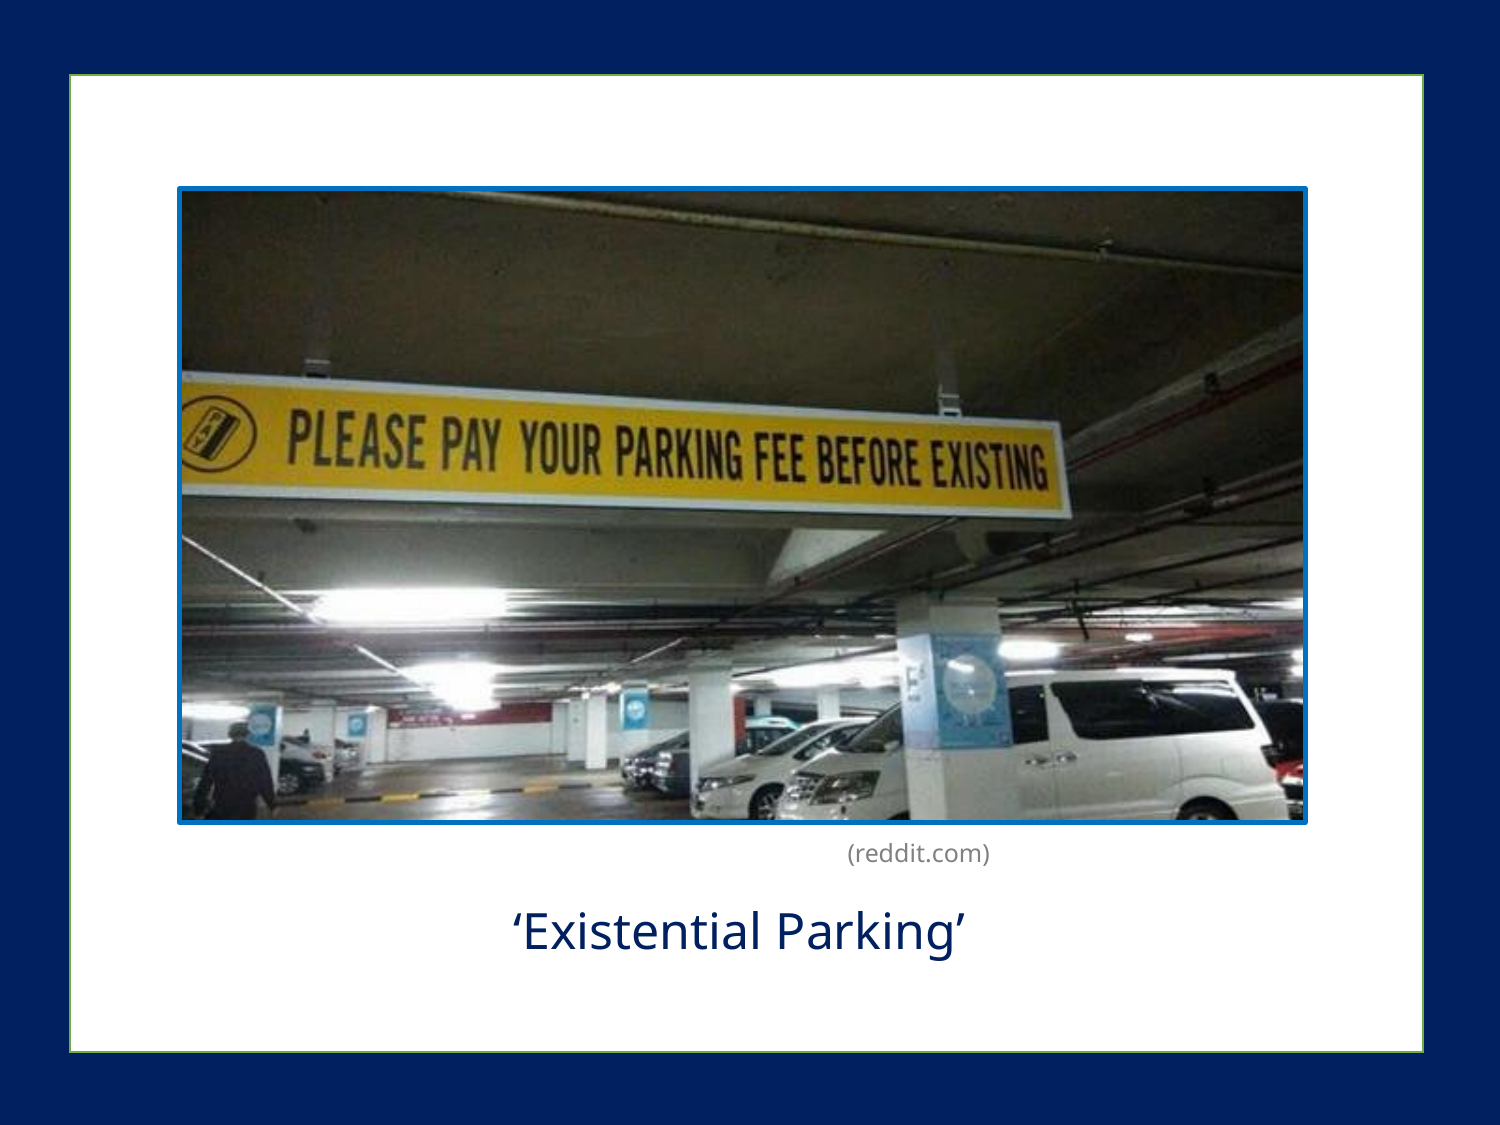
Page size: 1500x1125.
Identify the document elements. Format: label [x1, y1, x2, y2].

text_box [0, 0, 1500, 1125]
picture [181, 190, 1304, 821]
